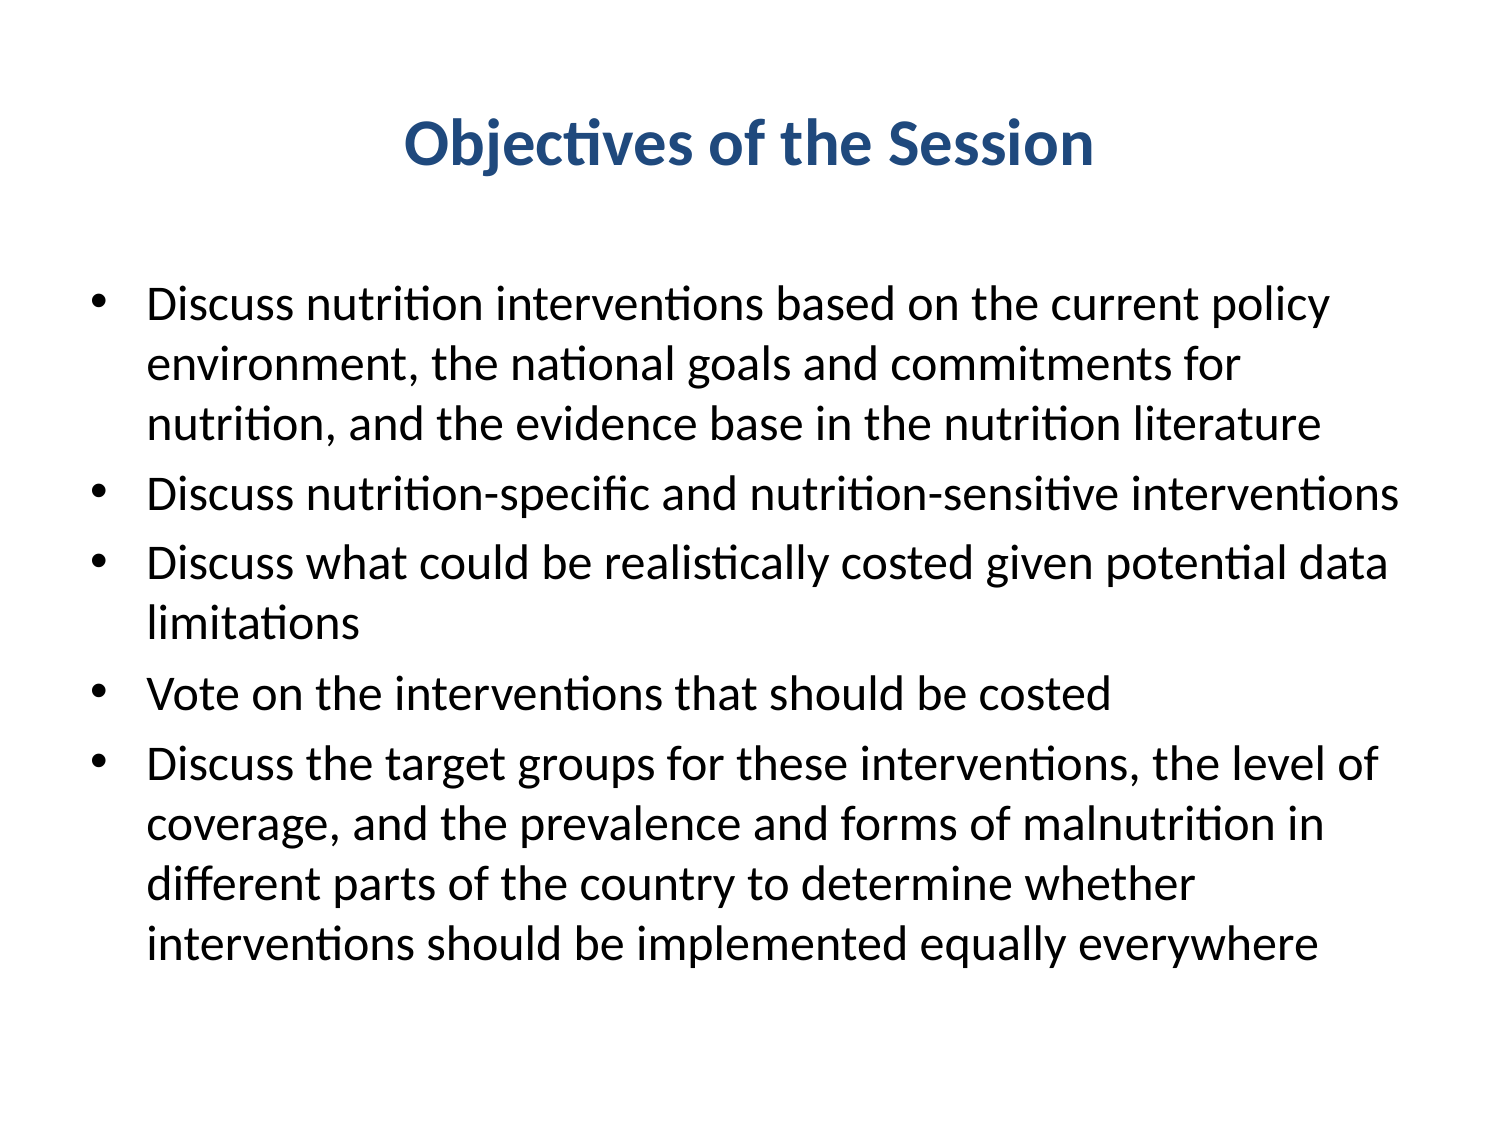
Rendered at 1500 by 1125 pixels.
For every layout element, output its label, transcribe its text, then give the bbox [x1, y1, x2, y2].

list Discuss nutrition interventions based on the current policy environment, the national goals and commitments for nutrition, and the evidence base in the nutrition literature Discuss nutrition-specific and nutrition-sensitive interventions Discuss what could be realistically costed given potential data limitations Vote on the interventions that should be costed Discuss the target groups for these interventions, the level of coverage, and the prevalence and forms of malnutrition in different parts of the country to determine whether interventions should be implemented equally everywhere [75, 262, 1425, 1005]
title Objectives of the Session [75, 45, 1425, 233]
